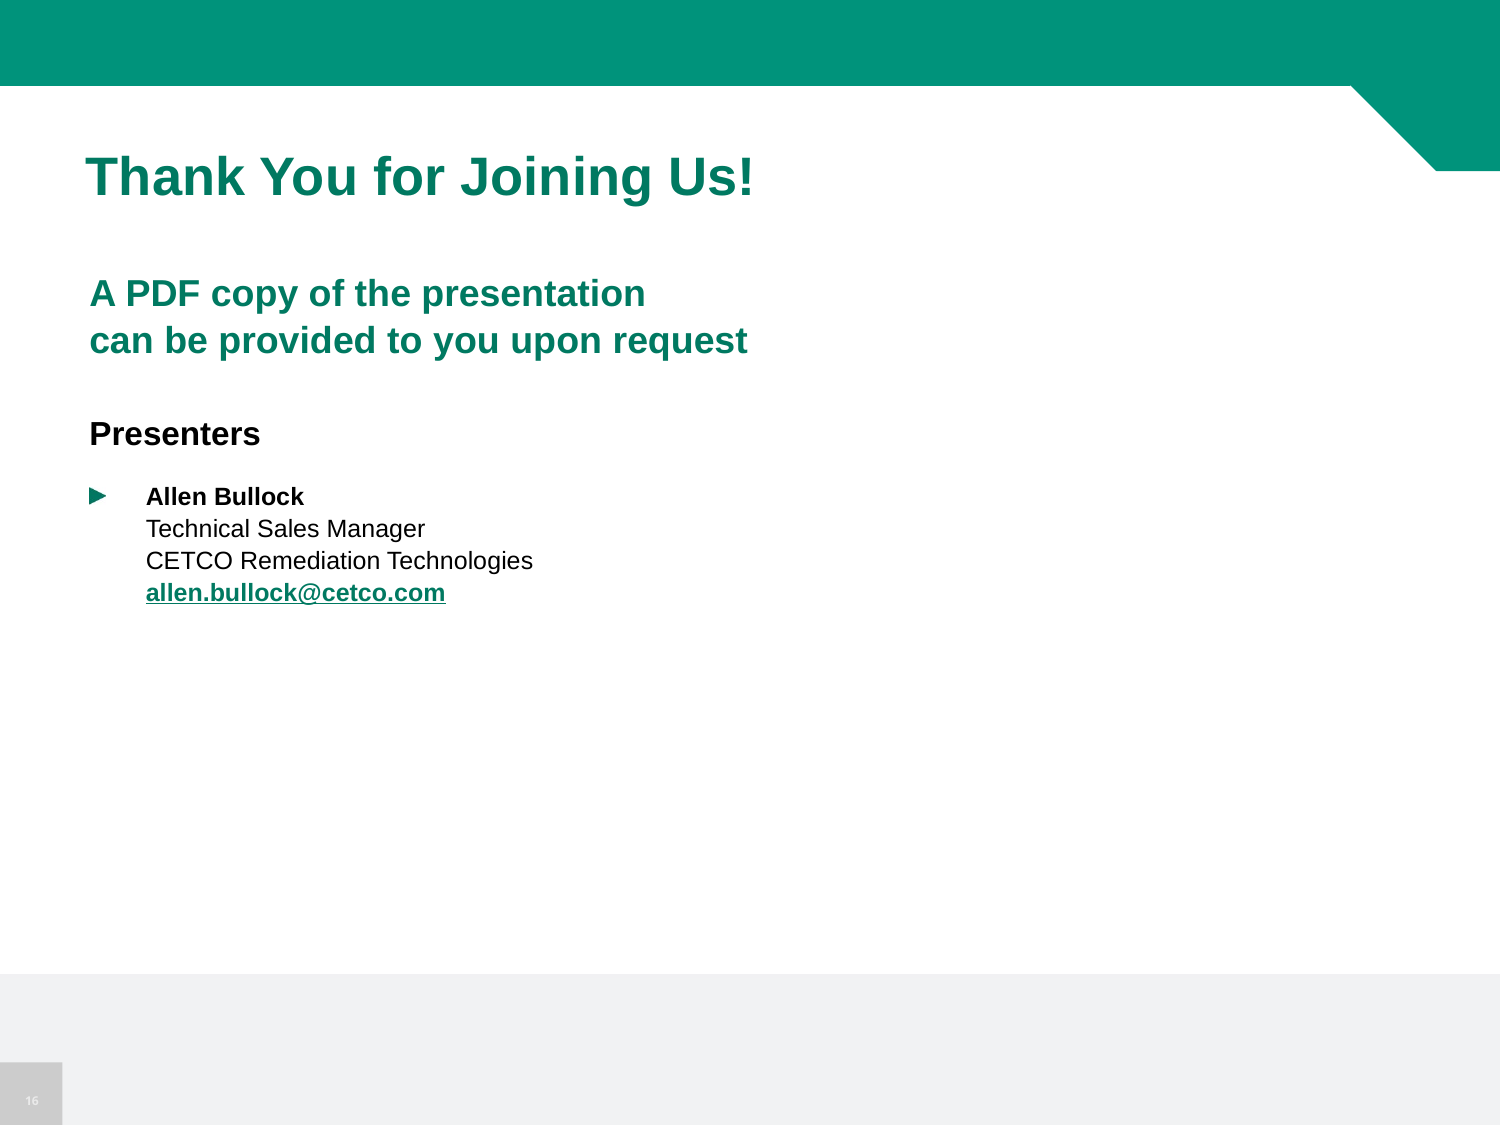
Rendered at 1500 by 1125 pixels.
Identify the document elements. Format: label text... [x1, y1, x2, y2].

title Thank You for Joining Us! [70, 112, 1339, 236]
picture [89, 487, 106, 505]
list A PDF copy of the presentation can be provided to you upon request Presenters Allen Bullock Technical Sales Manager CETCO Remediation Technologies allen.bullock@cetco.com [74, 265, 1018, 986]
